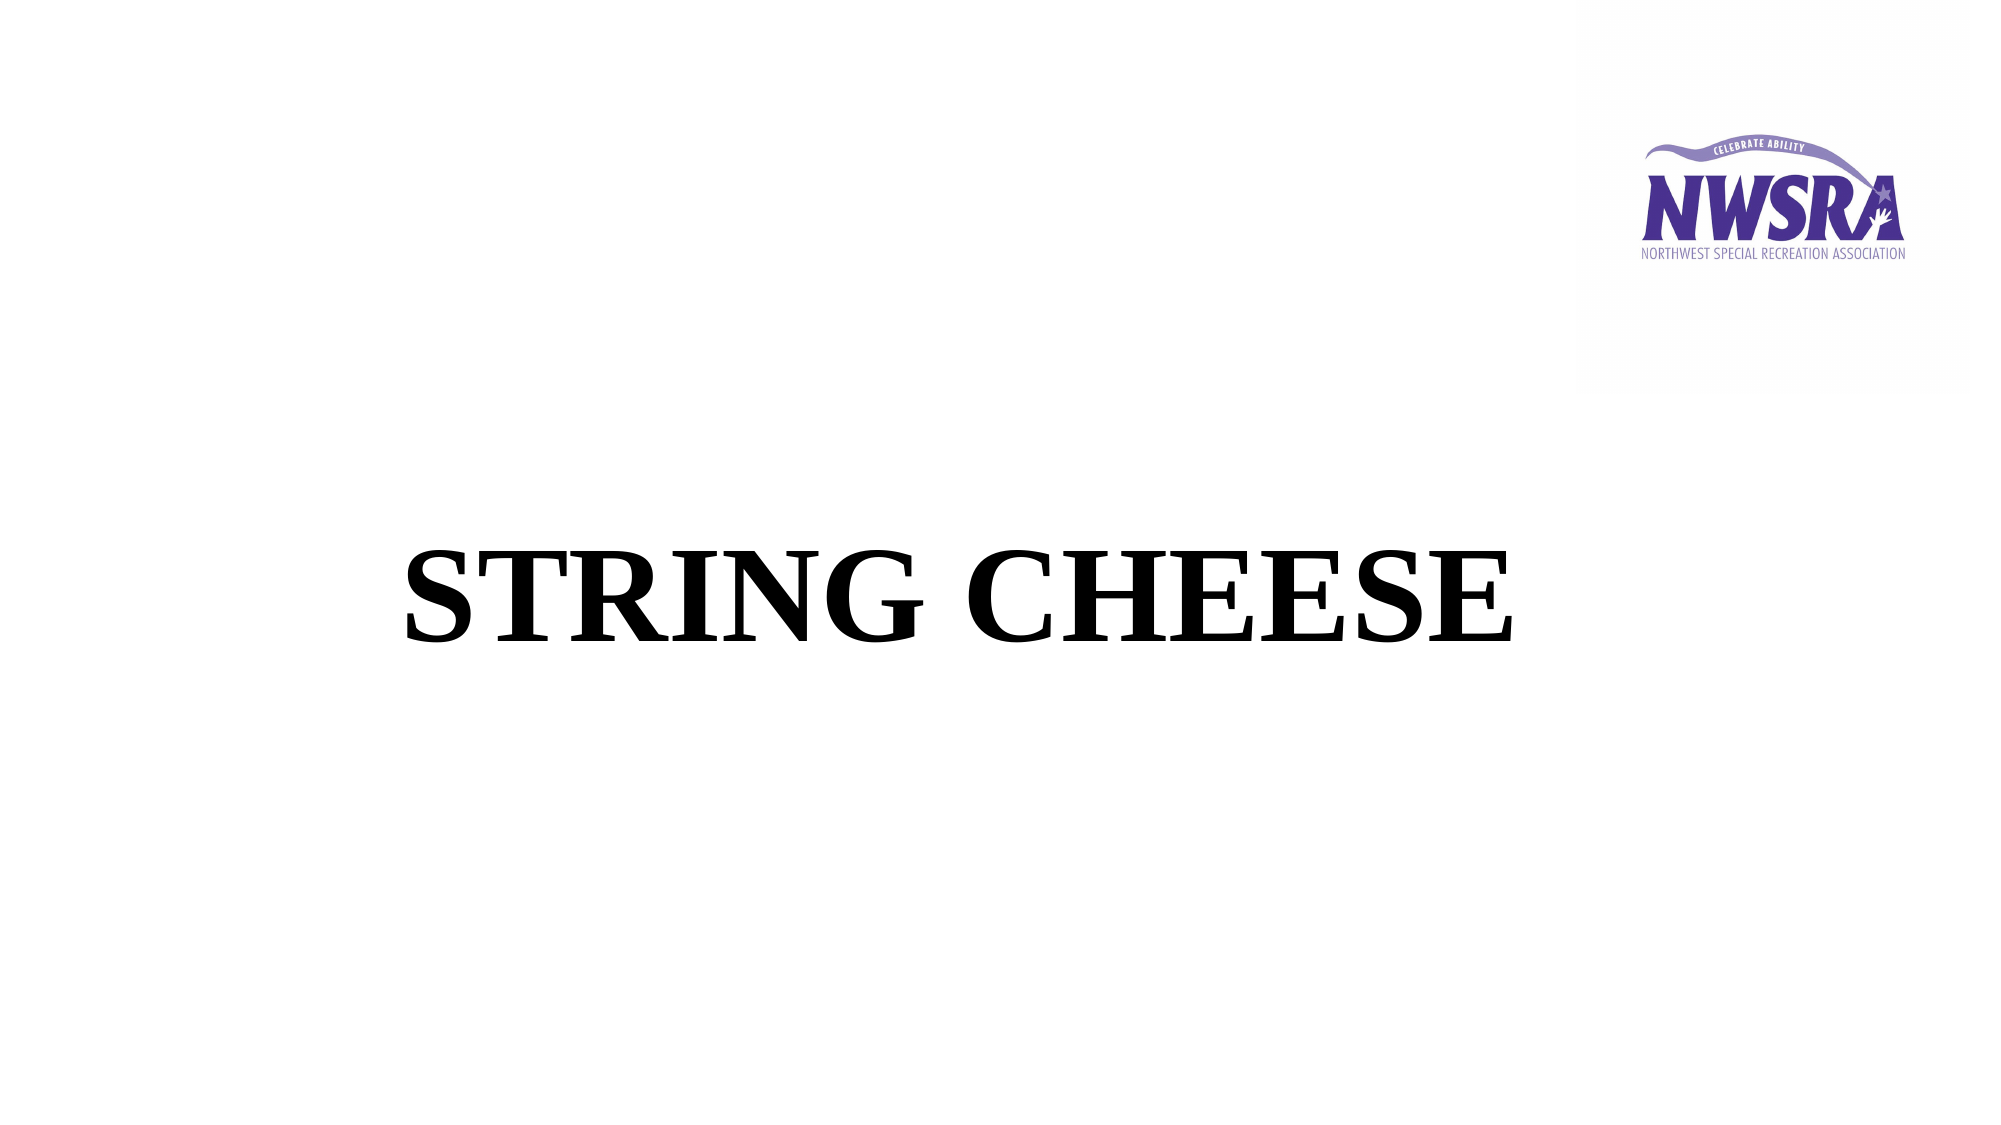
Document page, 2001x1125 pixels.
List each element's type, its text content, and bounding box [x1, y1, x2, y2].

title STRING CHEESE [98, 488, 1824, 706]
picture [1576, 0, 1970, 394]
